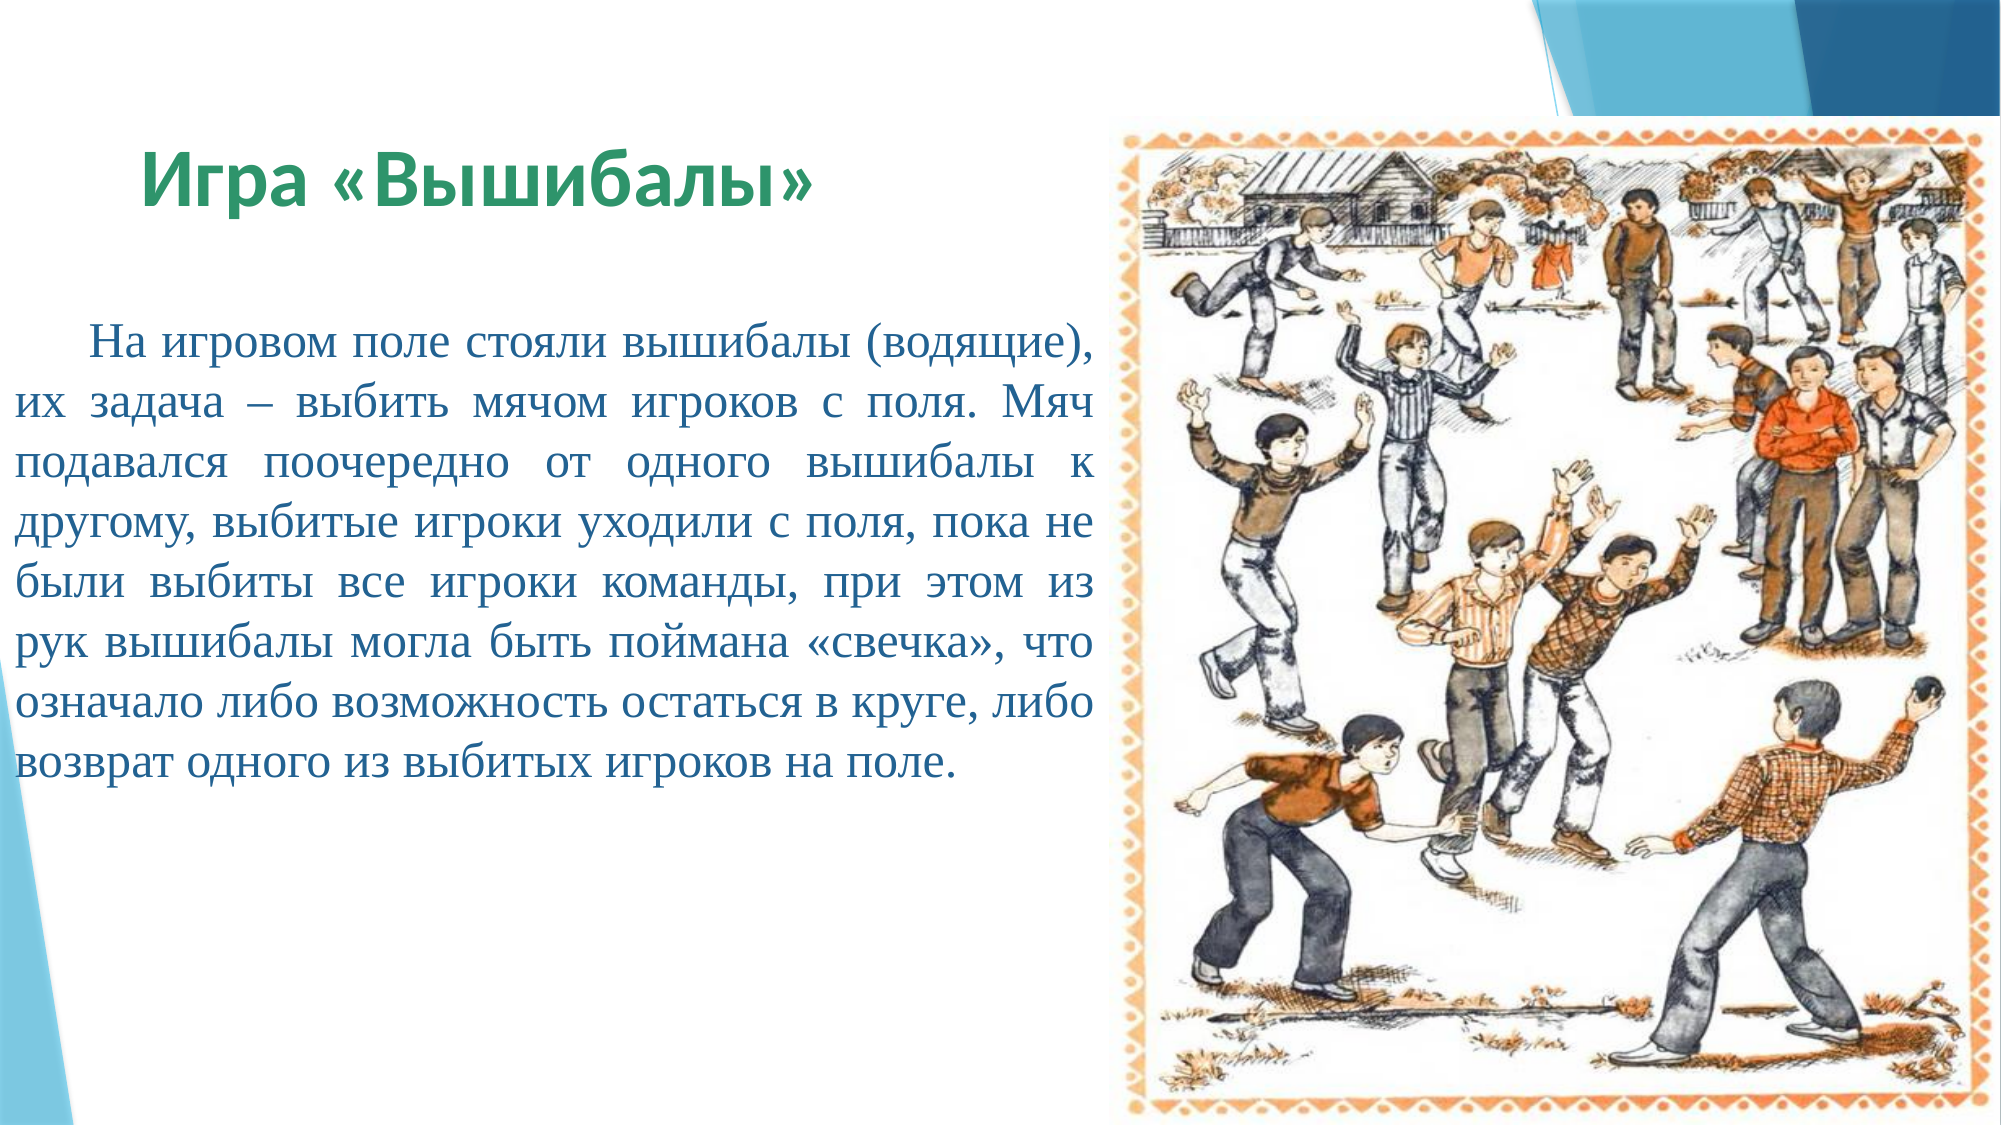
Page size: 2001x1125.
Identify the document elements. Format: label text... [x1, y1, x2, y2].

picture [1108, 115, 2000, 1125]
text_box На игровом поле стояли вышибалы (водящие), их задача – выбить мячом игроков с поля. Мяч подавался поочередно от одного вышибалы к другому, выбитые игроки уходили с поля, пока не были выбиты все игроки команды, при этом из рук вышибалы могла быть поймана «свечка», что означало либо возможность остаться в круге, либо возврат одного из выбитых игроков на поле. [0, 240, 1104, 796]
text_box Игра «Вышибалы» [125, 116, 1107, 240]
